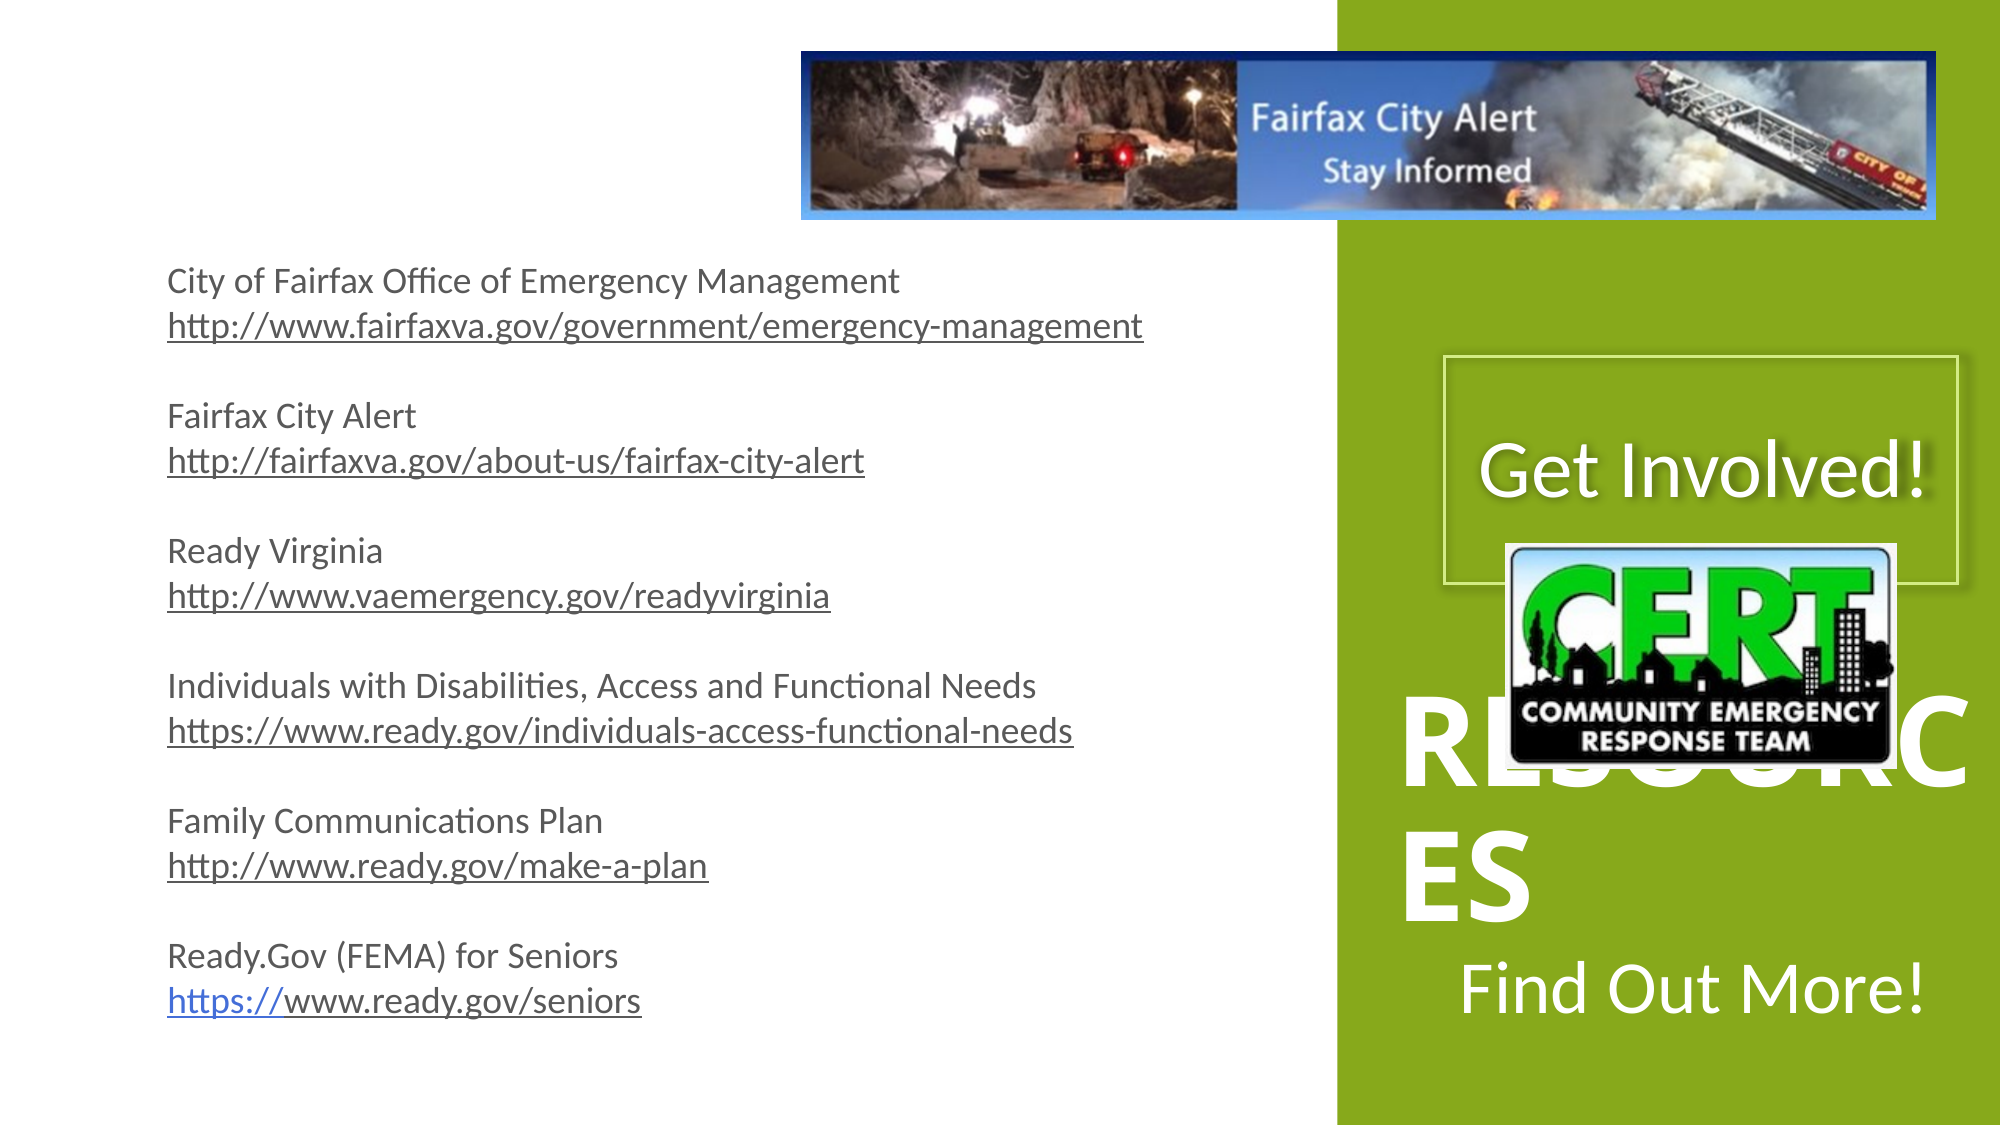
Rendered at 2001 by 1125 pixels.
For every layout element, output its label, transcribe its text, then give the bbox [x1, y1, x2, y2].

picture [801, 51, 1936, 221]
picture [1505, 543, 1897, 769]
title Resources [1506, 484, 2000, 957]
list Find Out More! [1444, 957, 1958, 1051]
text_box City of Fairfax Office of Emergency Management http://www.fairfaxva.gov/government/emergency-management Fairfax City Alert http://fairfaxva.gov/about-us/fairfax-city-alert Ready Virginia http://www.vaemergency.gov/readyvirginia Individuals with Disabilities, Access and Functional Needs https://www.ready.gov/individuals-access-functional-needs Family Communications Plan http://www.ready.gov/make-a-plan Ready.Gov (FEMA) for Seniors https://www.ready.gov/seniors [152, 248, 1506, 1029]
text_box Get Involved! [1444, 356, 1958, 584]
